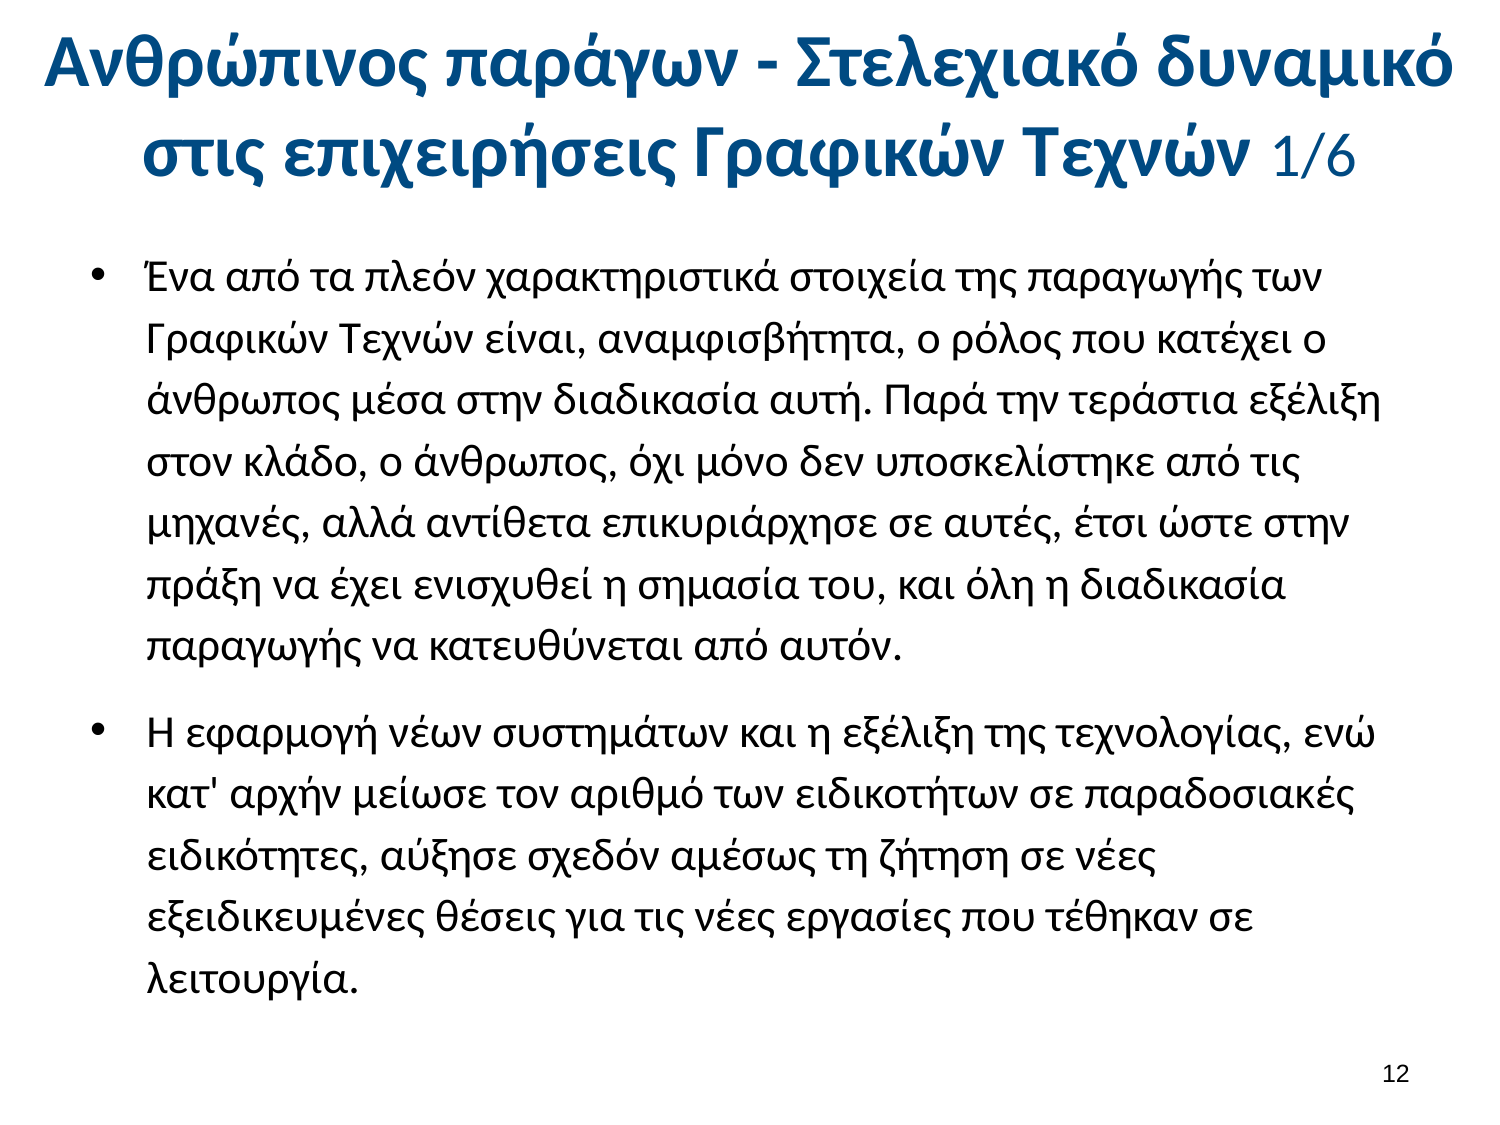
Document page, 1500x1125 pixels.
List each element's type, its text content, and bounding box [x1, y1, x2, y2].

slide_number 11 [1074, 1042, 1425, 1103]
list Ένα από τα πλεόν χαρακτηριστικά στοιχεία της παραγωγής των Γραφικών Tεχνών είναι, αναμφισβήτητα, ο ρόλος που κατέχει ο άνθρωπος μέσα στην διαδικασία αυτή. Παρά την τεράστια εξέλιξη στον κλάδο, ο άνθρωπος, όχι μόνο δεν υποσκελίστηκε από τις μηχανές, αλλά αντίθετα επικυριάρχησε σε αυτές, έτσι ώστε στην πράξη να έχει ενισχυθεί η σημασία του, και όλη η διαδικασία παραγωγής να κατευθύνεται από αυτόν. H εφαρμογή νέων συστημάτων και η εξέλιξη της τεχνολογίας, ενώ κατ' αρχήν μείωσε τον αριθμό των ειδικοτήτων σε παραδοσιακές ειδικότητες, αύξησε σχεδόν αμέσως τη ζήτηση σε νέες εξειδικευμένες θέσεις για τις νέες εργασίες που τέθηκαν σε λειτουργία. [75, 231, 1425, 1024]
title Ανθρώπινος παράγων - Στελεχιακό δυναμικό στις επιχειρήσεις Γραφικών Τεχνών 1/6 [0, 19, 1500, 185]
